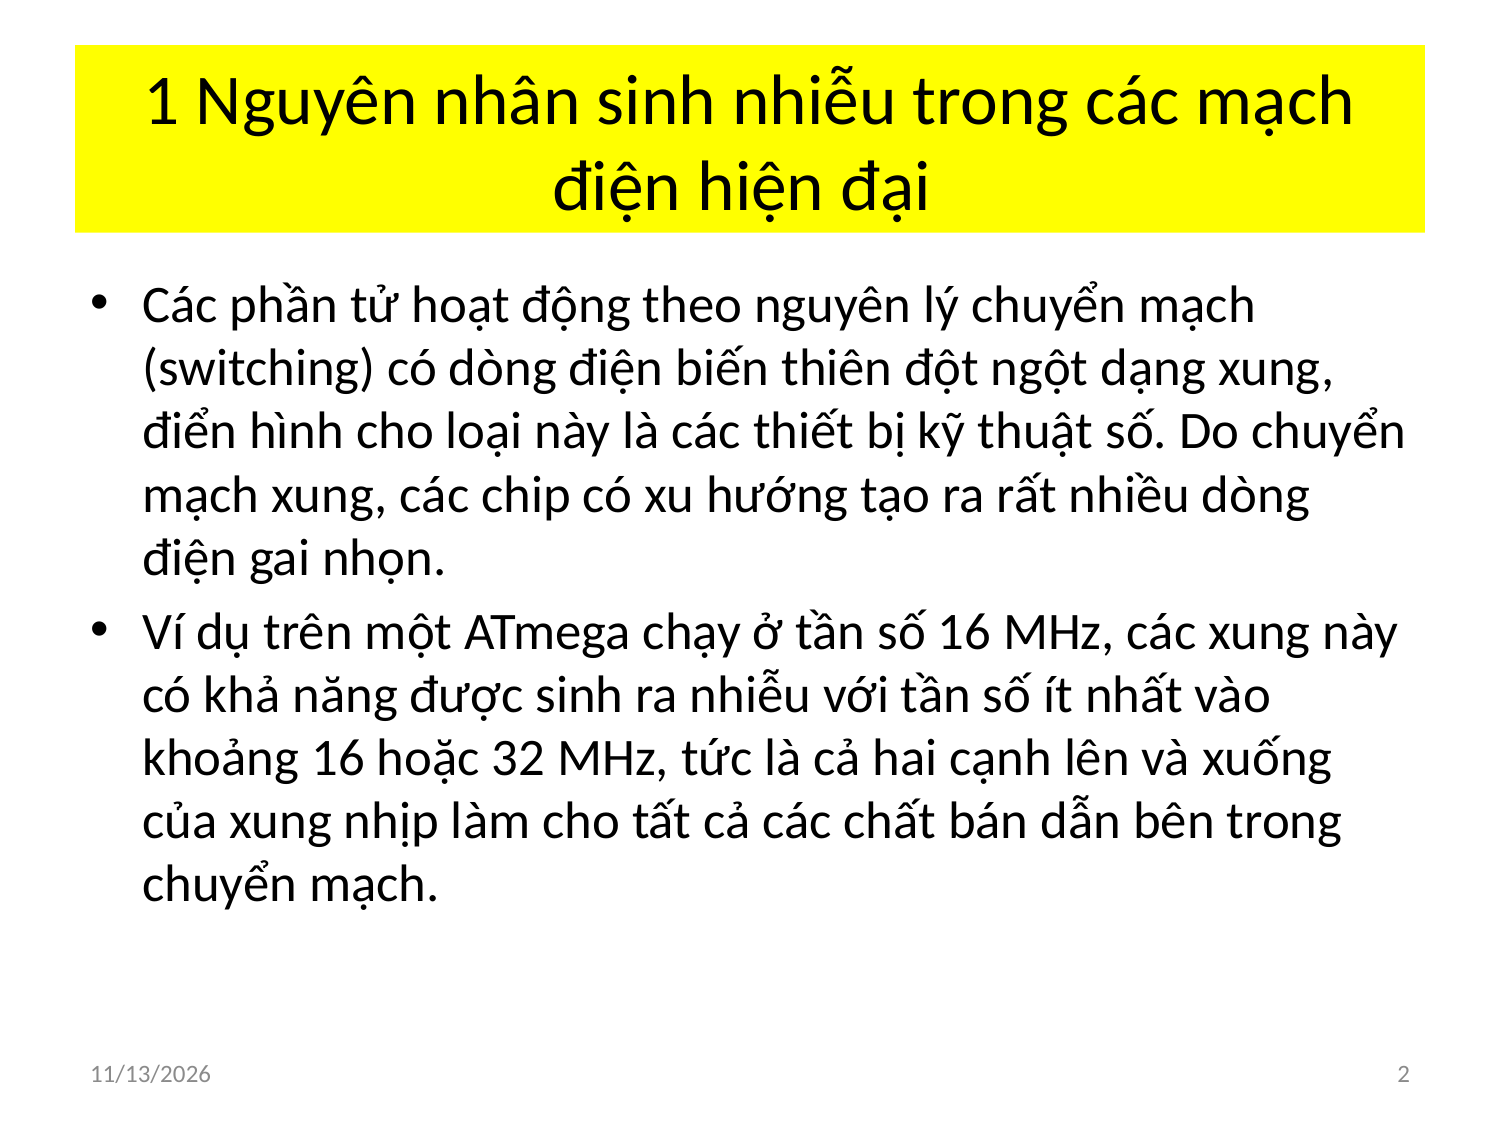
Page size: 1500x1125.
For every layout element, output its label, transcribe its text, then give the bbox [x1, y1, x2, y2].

list Các phần tử hoạt động theo nguyên lý chuyển mạch (switching) có dòng điện biến thiên đột ngột dạng xung, điển hình cho loại này là các thiết bị kỹ thuật số. Do chuyển mạch xung, các chip có xu hướng tạo ra rất nhiều dòng điện gai nhọn. Ví dụ trên một ATmega chạy ở tần số 16 MHz, các xung này có khả năng được sinh ra nhiễu với tần số ít nhất vào khoảng 16 hoặc 32 MHz, tức là cả hai cạnh lên và xuống của xung nhịp làm cho tất cả các chất bán dẫn bên trong chuyển mạch. [75, 262, 1425, 1063]
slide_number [75, 1042, 425, 1103]
title 1 Nguyên nhân sinh nhiễu trong các mạch điện hiện đại [75, 45, 1425, 233]
slide_number 2 [1074, 1042, 1425, 1103]
